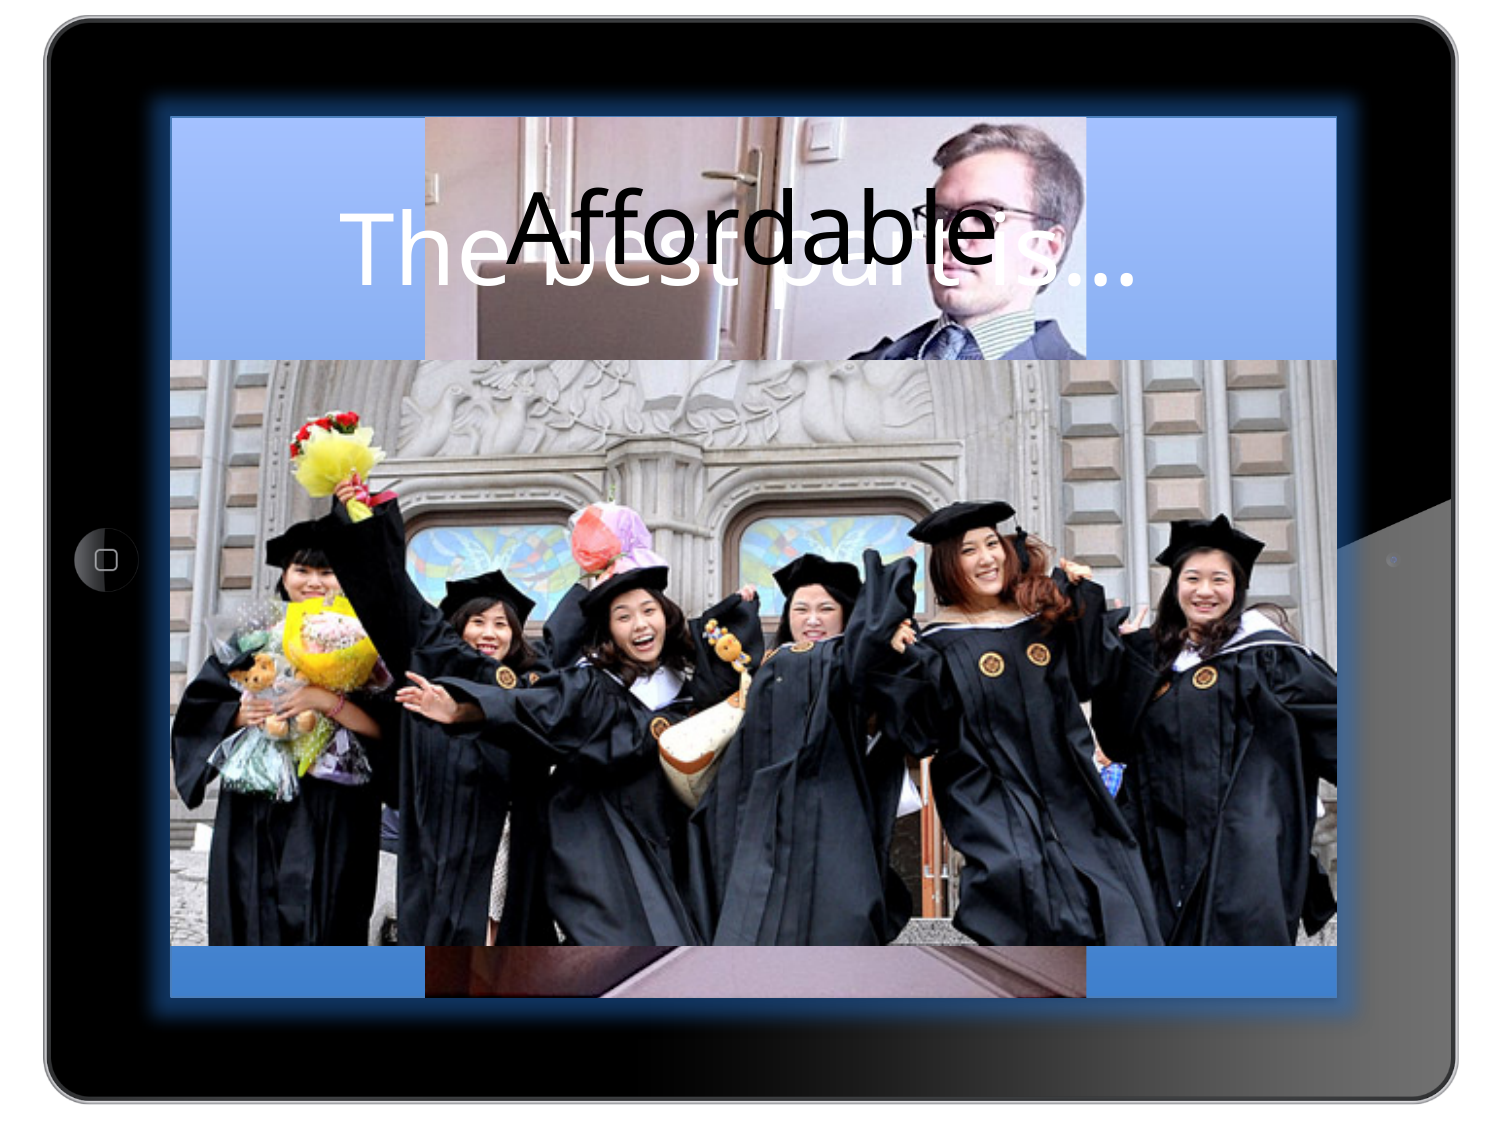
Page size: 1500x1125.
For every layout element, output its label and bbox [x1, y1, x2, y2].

text_box [1327, 116, 1337, 359]
text_box [1327, 953, 1337, 998]
picture [39, 0, 1462, 1125]
